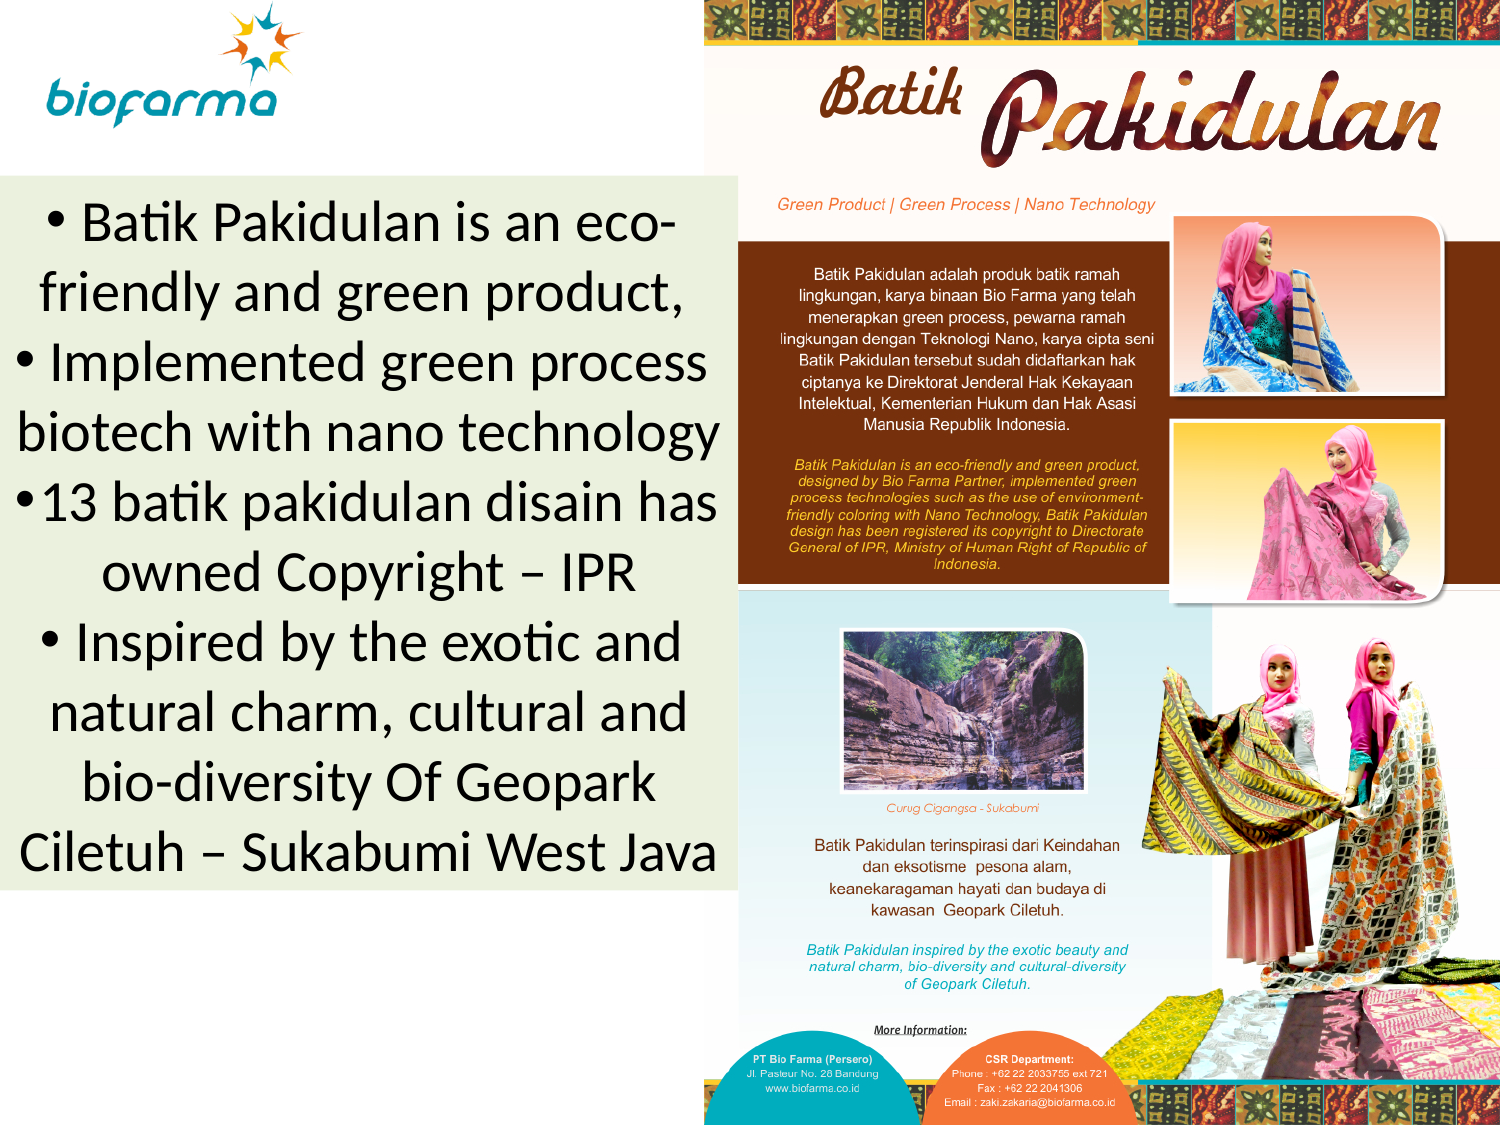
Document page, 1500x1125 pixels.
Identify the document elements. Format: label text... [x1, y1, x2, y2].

text_box Batik Pakidulan is an eco-friendly and green product, Implemented green process biotech with nano technology 13 batik pakidulan disain has owned Copyright – IPR Inspired by the exotic and natural charm, cultural and bio-diversity Of Geopark Ciletuh – Sukabumi West Java [0, 175, 698, 891]
picture [703, 0, 1500, 1125]
picture [46, 0, 305, 129]
